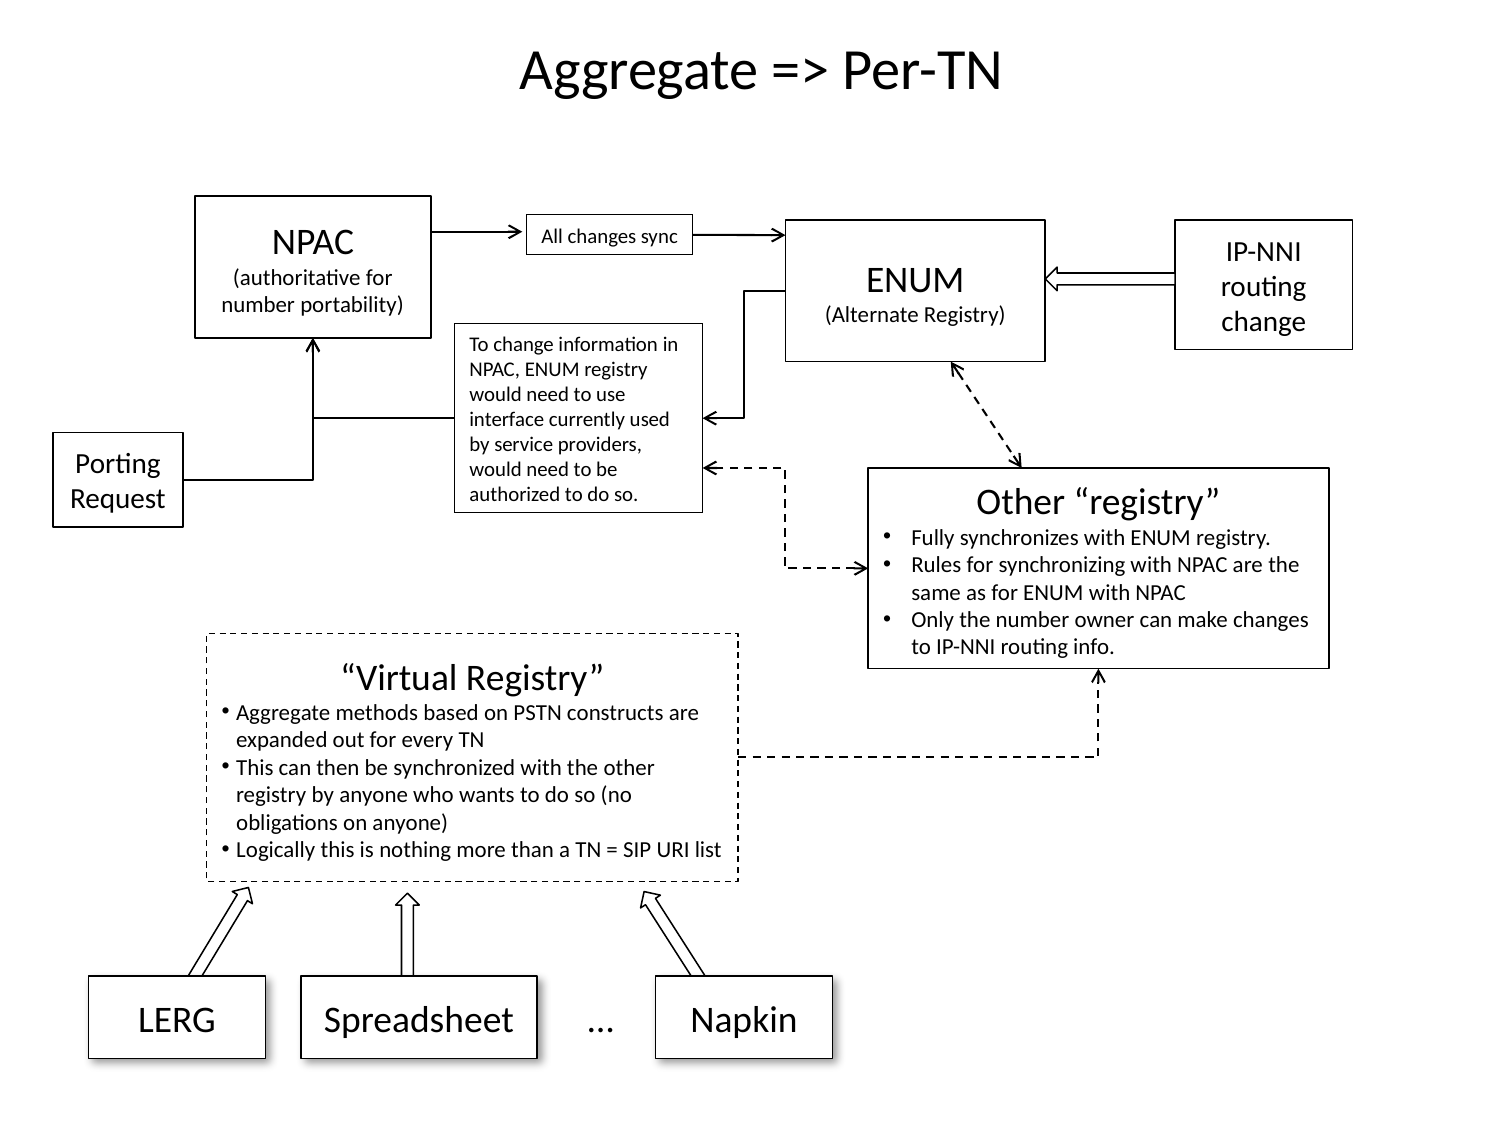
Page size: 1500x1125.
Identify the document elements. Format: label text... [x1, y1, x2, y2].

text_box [182, 337, 314, 480]
text_box IP-NNI routing change [1173, 218, 1354, 352]
text_box Porting Request [51, 430, 185, 529]
text_box … [573, 987, 629, 1048]
text_box [1043, 265, 1178, 293]
text_box NPAC (authoritative for number portability) [193, 194, 433, 336]
text_box Other “registry” Fully synchronizes with ENUM registry. Rules for synchronizing with NPAC are the same as for ENUM with NPAC Only the number owner can make changes to IP-NNI routing info. [866, 466, 1331, 671]
text_box Spreadsheet [299, 974, 539, 1061]
text_box [188, 885, 255, 972]
text_box [638, 889, 706, 972]
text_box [314, 337, 455, 420]
text_box LERG [86, 974, 268, 1061]
text_box Napkin [653, 974, 835, 1061]
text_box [702, 290, 786, 420]
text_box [702, 467, 869, 569]
text_box [393, 891, 422, 972]
text_box All changes sync [526, 214, 693, 255]
text_box ENUM (Alternate Registry) [783, 218, 1047, 364]
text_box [950, 361, 1022, 469]
text_box To change information in NPAC, ENUM registry would need to use interface currently used by service providers, would need to be authorized to do so. [454, 323, 703, 513]
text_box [737, 668, 1099, 758]
title Aggregate => Per-TN [123, 19, 1399, 114]
text_box “Virtual Registry” Aggregate methods based on PSTN constructs are expanded out for every TN This can then be synchronized with the other registry by anyone who wants to do so (no obligations on anyone) Logically this is nothing more than a TN = SIP URI list [205, 631, 740, 883]
